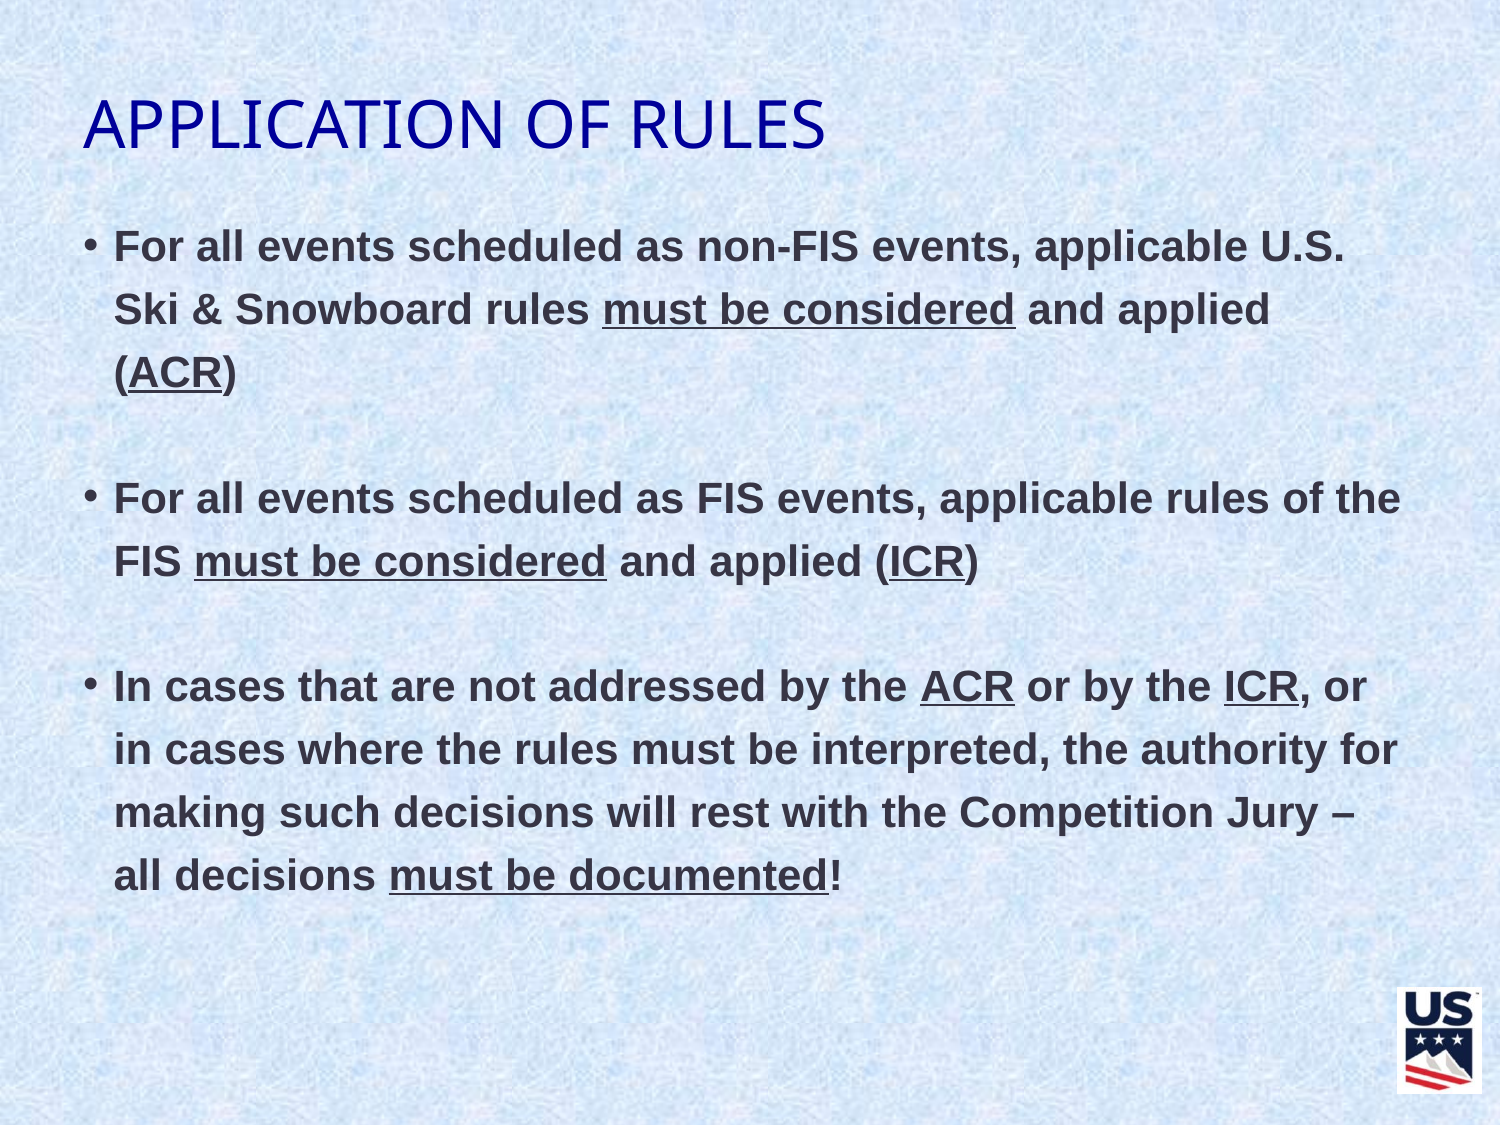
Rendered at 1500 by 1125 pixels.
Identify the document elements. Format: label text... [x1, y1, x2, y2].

list For all events scheduled as non-FIS events, applicable U.S. Ski & Snowboard rules must be considered and applied (ACR) For all events scheduled as FIS events, applicable rules of the FIS must be considered and applied (ICR) In cases that are not addressed by the ACR or by the ICR, or in cases where the rules must be interpreted, the authority for making such decisions will rest with the Competition Jury – all decisions must be documented! [68, 200, 1419, 1055]
title APPLICATION OF RULES [68, 47, 1419, 171]
picture [0, 0, 1500, 1125]
